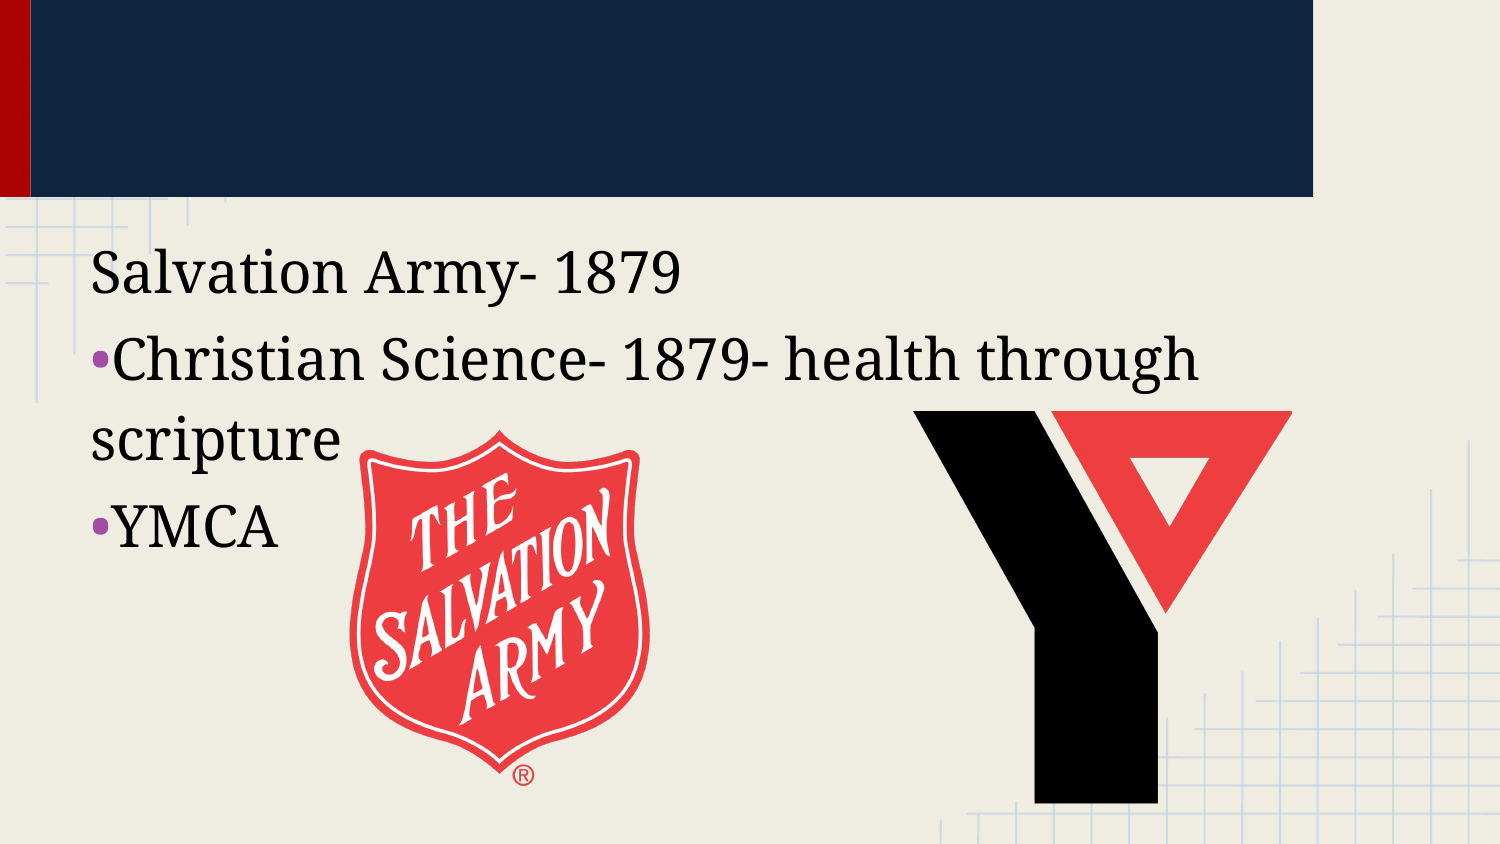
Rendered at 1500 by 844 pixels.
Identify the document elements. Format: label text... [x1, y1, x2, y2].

picture [912, 411, 1293, 804]
picture [342, 421, 657, 793]
list Salvation Army- 1879 •Christian Science- 1879- health through scripture •YMCA [75, 209, 1425, 806]
